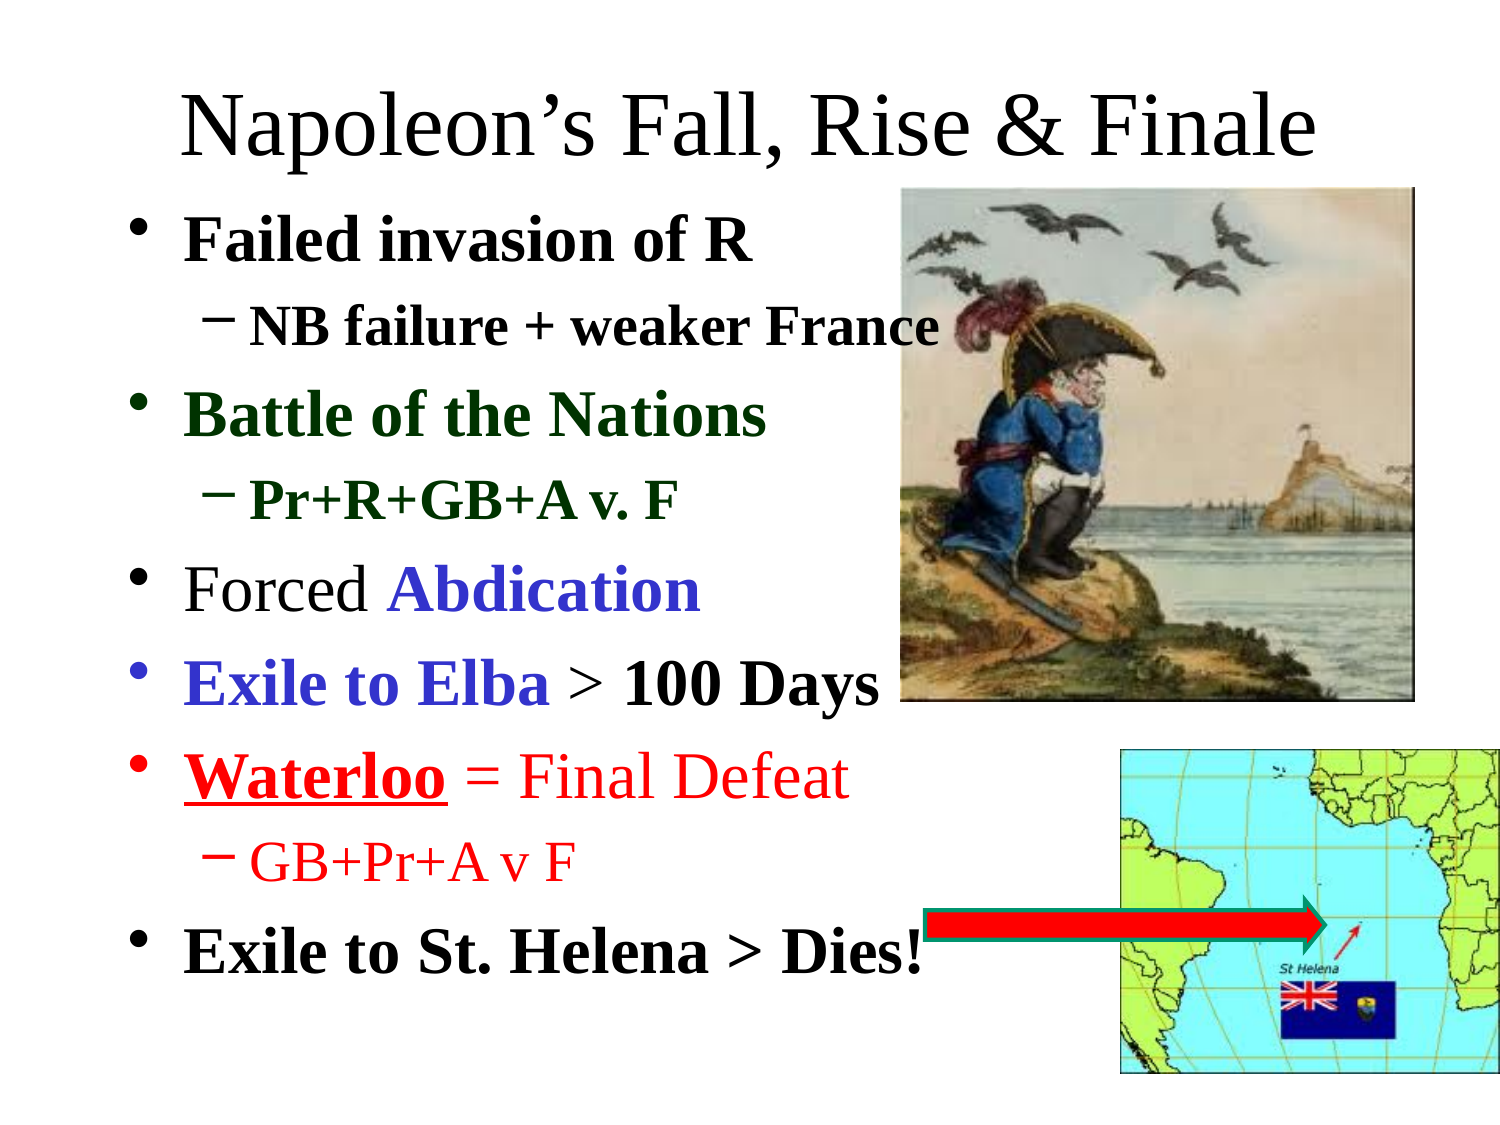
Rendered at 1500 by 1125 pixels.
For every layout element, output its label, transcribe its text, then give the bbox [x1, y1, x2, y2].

list Failed invasion of R NB failure + weaker France Battle of the Nations Pr+R+GB+A v. F Forced Abdication Exile to Elba > 100 Days Waterloo = Final Defeat GB+Pr+A v F Exile to St. Helena > Dies! [112, 187, 988, 1001]
text_box [924, 910, 1115, 940]
picture [1120, 749, 1500, 1074]
picture [899, 187, 1415, 702]
title Napoleon’s Fall, Rise & Finale [112, 49, 1388, 187]
